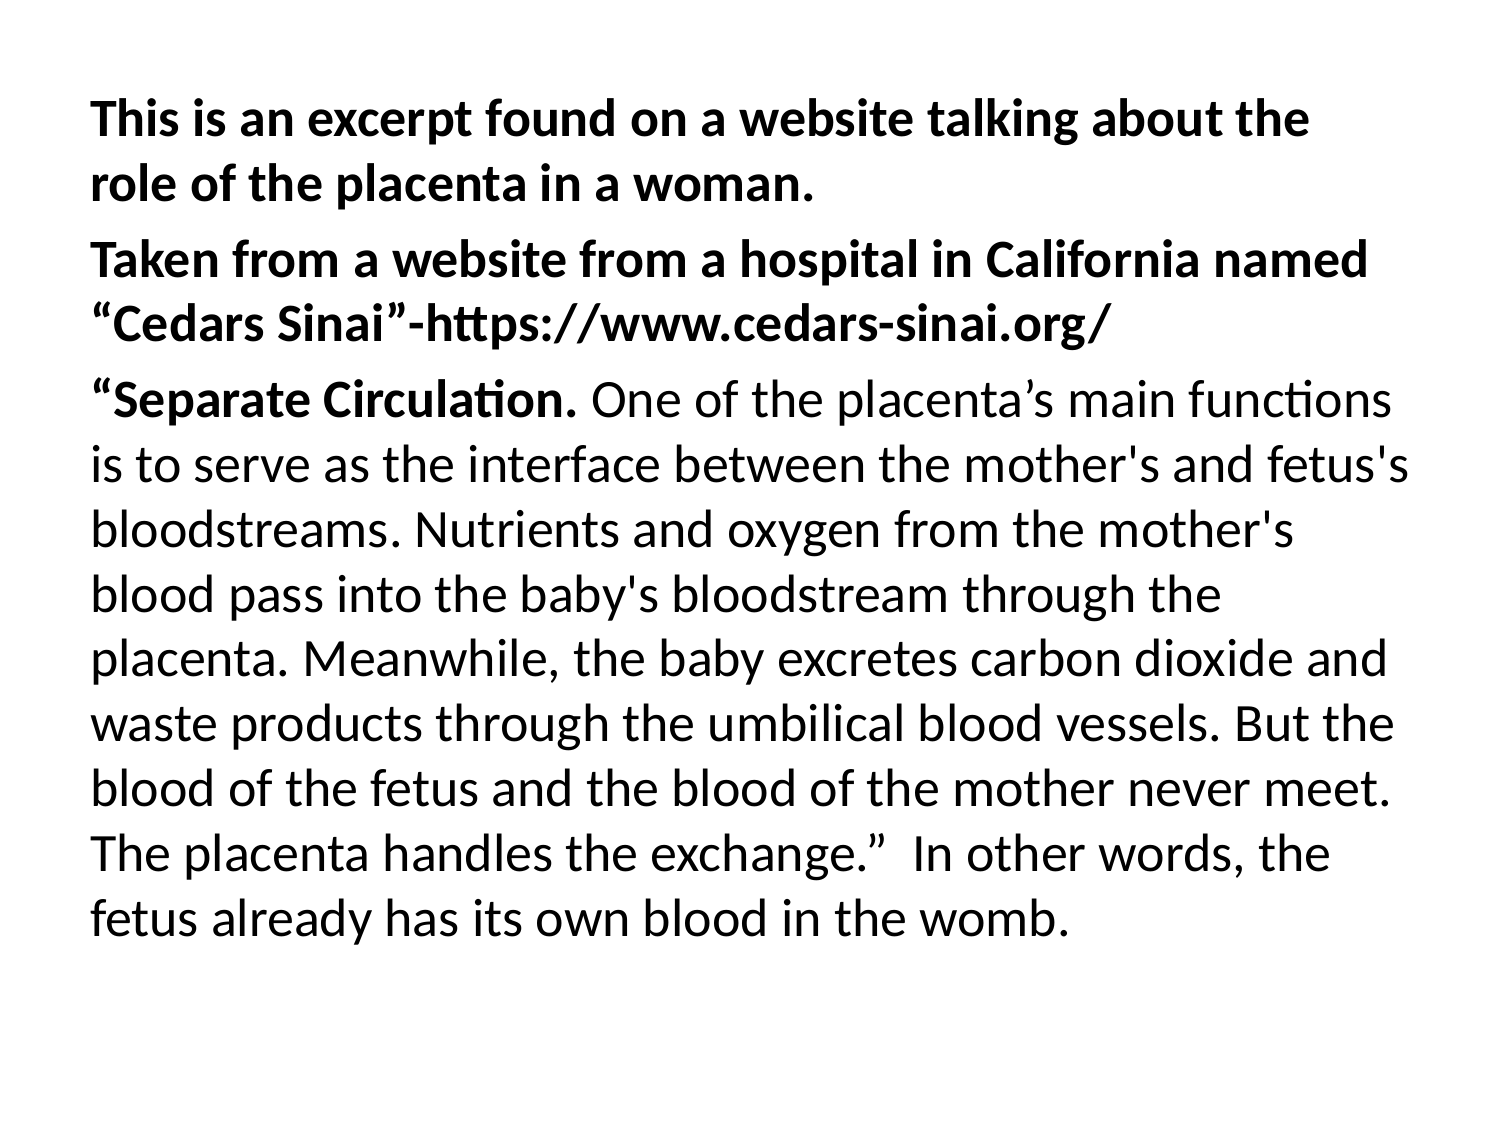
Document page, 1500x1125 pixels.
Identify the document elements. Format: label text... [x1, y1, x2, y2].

list This is an excerpt found on a website talking about the role of the placenta in a woman. Taken from a website from a hospital in California named “Cedars Sinai”-https://www.cedars-sinai.org/ “Separate Circulation. One of the placenta’s main functions is to serve as the interface between the mother's and fetus's bloodstreams. Nutrients and oxygen from the mother's blood pass into the baby's bloodstream through the placenta. Meanwhile, the baby excretes carbon dioxide and waste products through the umbilical blood vessels. But the blood of the fetus and the blood of the mother never meet. The placenta handles the exchange.” In other words, the fetus already has its own blood in the womb. [75, 75, 1425, 1005]
